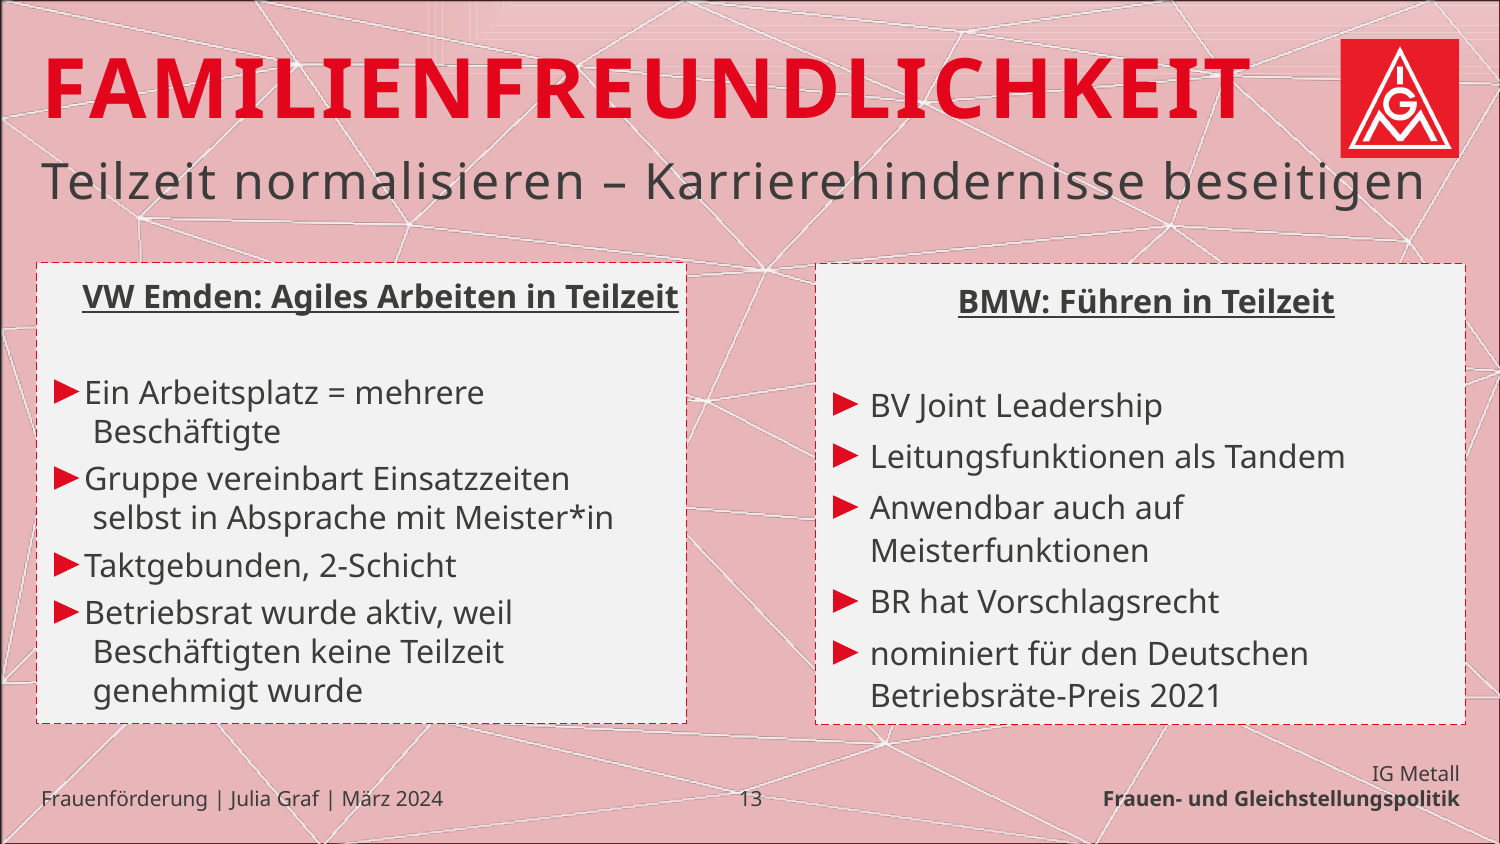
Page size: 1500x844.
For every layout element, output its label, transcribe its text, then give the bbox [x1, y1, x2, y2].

picture [54, 600, 78, 624]
picture [54, 379, 78, 404]
picture [833, 392, 857, 416]
list BMW: Führen in Teilzeit BV Joint Leadership Leitungsfunktionen als Tandem Anwendbar auch auf Meisterfunktionen BR hat Vorschlagsrecht nominiert für den Deutschen Betriebsräte-Preis 2021 [815, 263, 1466, 725]
picture [833, 495, 857, 519]
text_box VW Emden: Agiles Arbeiten in Teilzeit Ein Arbeitsplatz = mehrere Beschäftigte Gruppe vereinbart Einsatzzeiten selbst in Absprache mit Meister*in Taktgebunden, 2-Schicht Betriebsrat wurde aktiv, weil Beschäftigten keine Teilzeit genehmigt wurde [36, 262, 687, 724]
picture [54, 466, 78, 490]
picture [833, 443, 857, 468]
picture [833, 589, 857, 613]
picture [54, 552, 78, 577]
title Familienfreundlichkeit [41, 46, 1447, 121]
list Teilzeit normalisieren – Karrierehindernisse beseitigen [41, 142, 1460, 225]
picture [833, 640, 857, 665]
